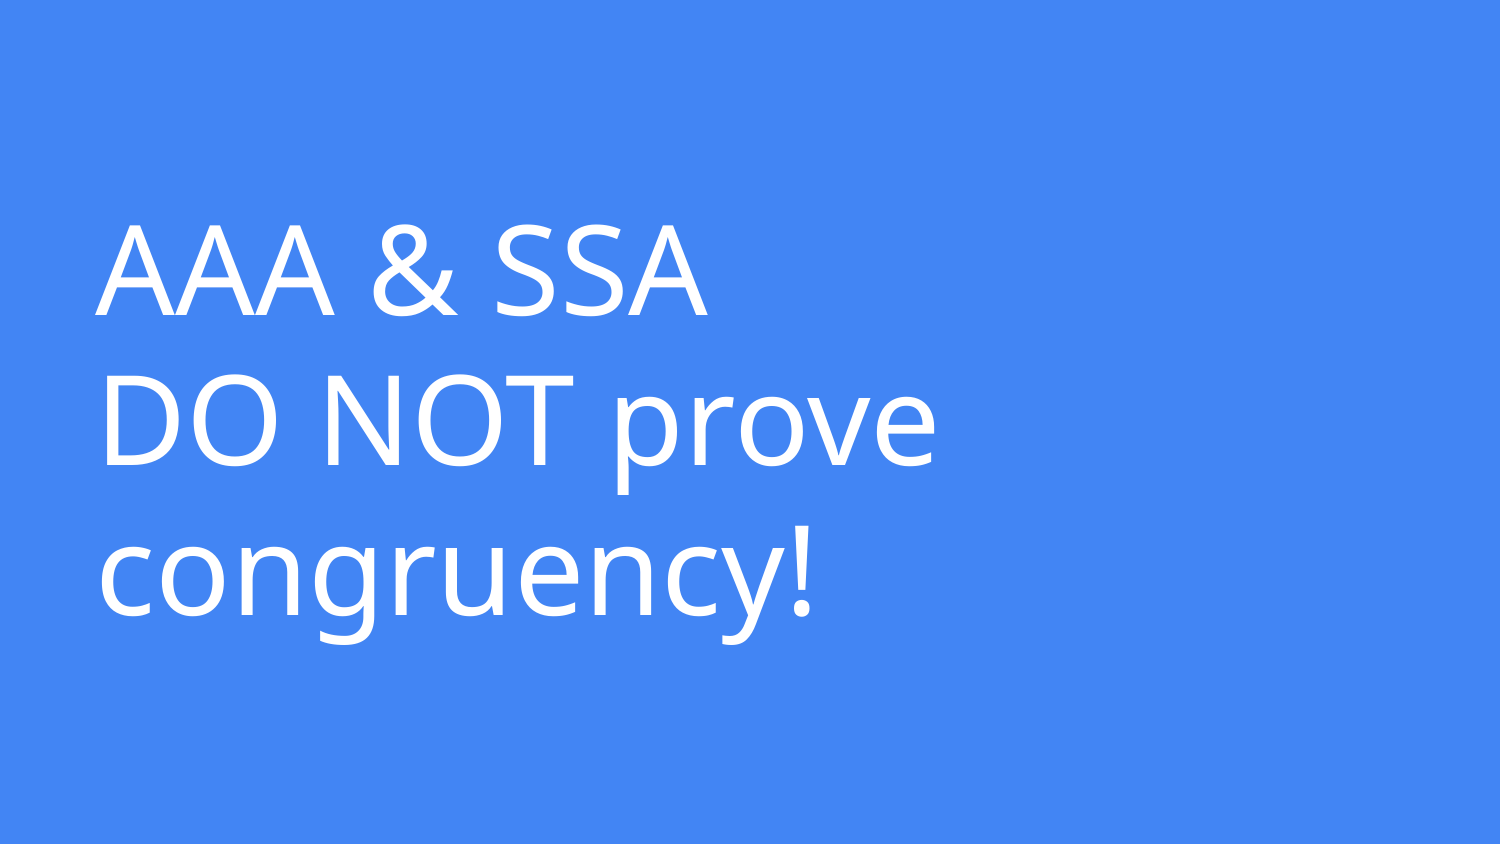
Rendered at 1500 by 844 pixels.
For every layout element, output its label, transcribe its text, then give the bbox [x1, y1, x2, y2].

title AAA & SSA DO NOT prove congruency! [80, 80, 1102, 752]
